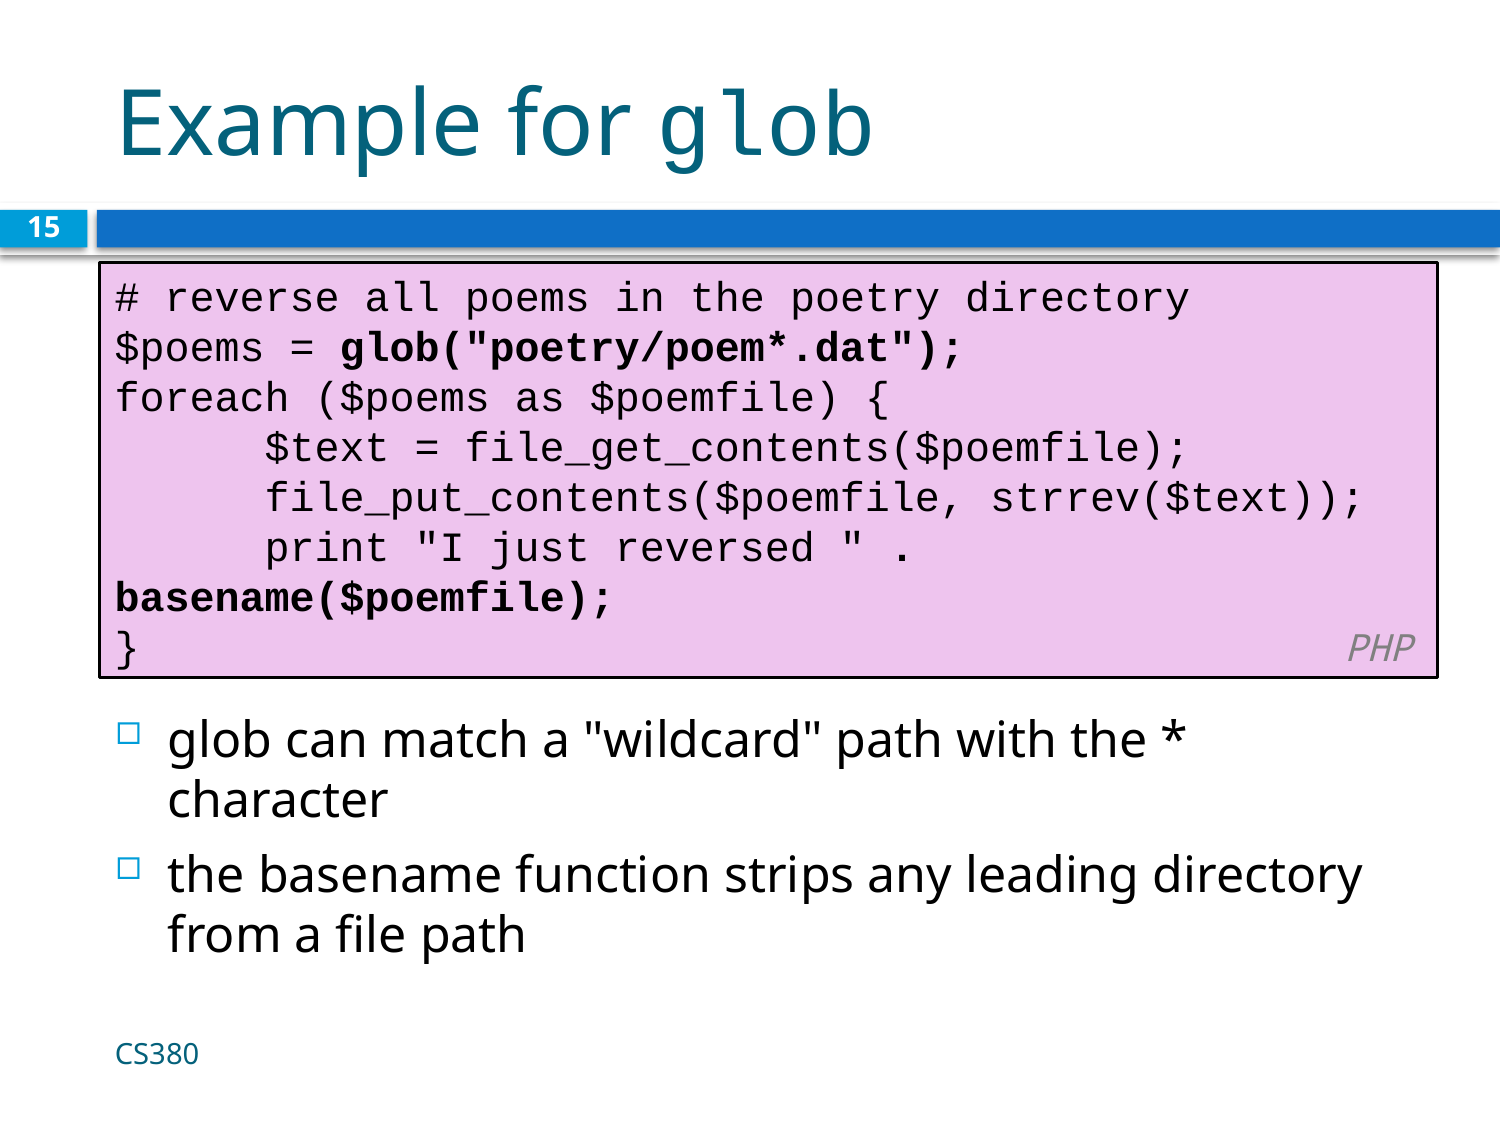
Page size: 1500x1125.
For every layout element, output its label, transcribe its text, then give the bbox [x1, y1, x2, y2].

footer CS380 [99, 1025, 990, 1085]
slide_number 15 [0, 208, 88, 249]
title Example for glob [100, 37, 1439, 201]
list glob can match a "wildcard" path with the * character the basename function strips any leading directory from a file path [100, 699, 1439, 876]
text_box # reverse all poems in the poetry directory $poems = glob("poetry/poem*.dat"); foreach ($poems as $poemfile) { $text = file_get_contents($poemfile); file_put_contents($poemfile, strrev($text)); print "I just reversed " . basename($poemfile); } PHP [99, 262, 1438, 678]
